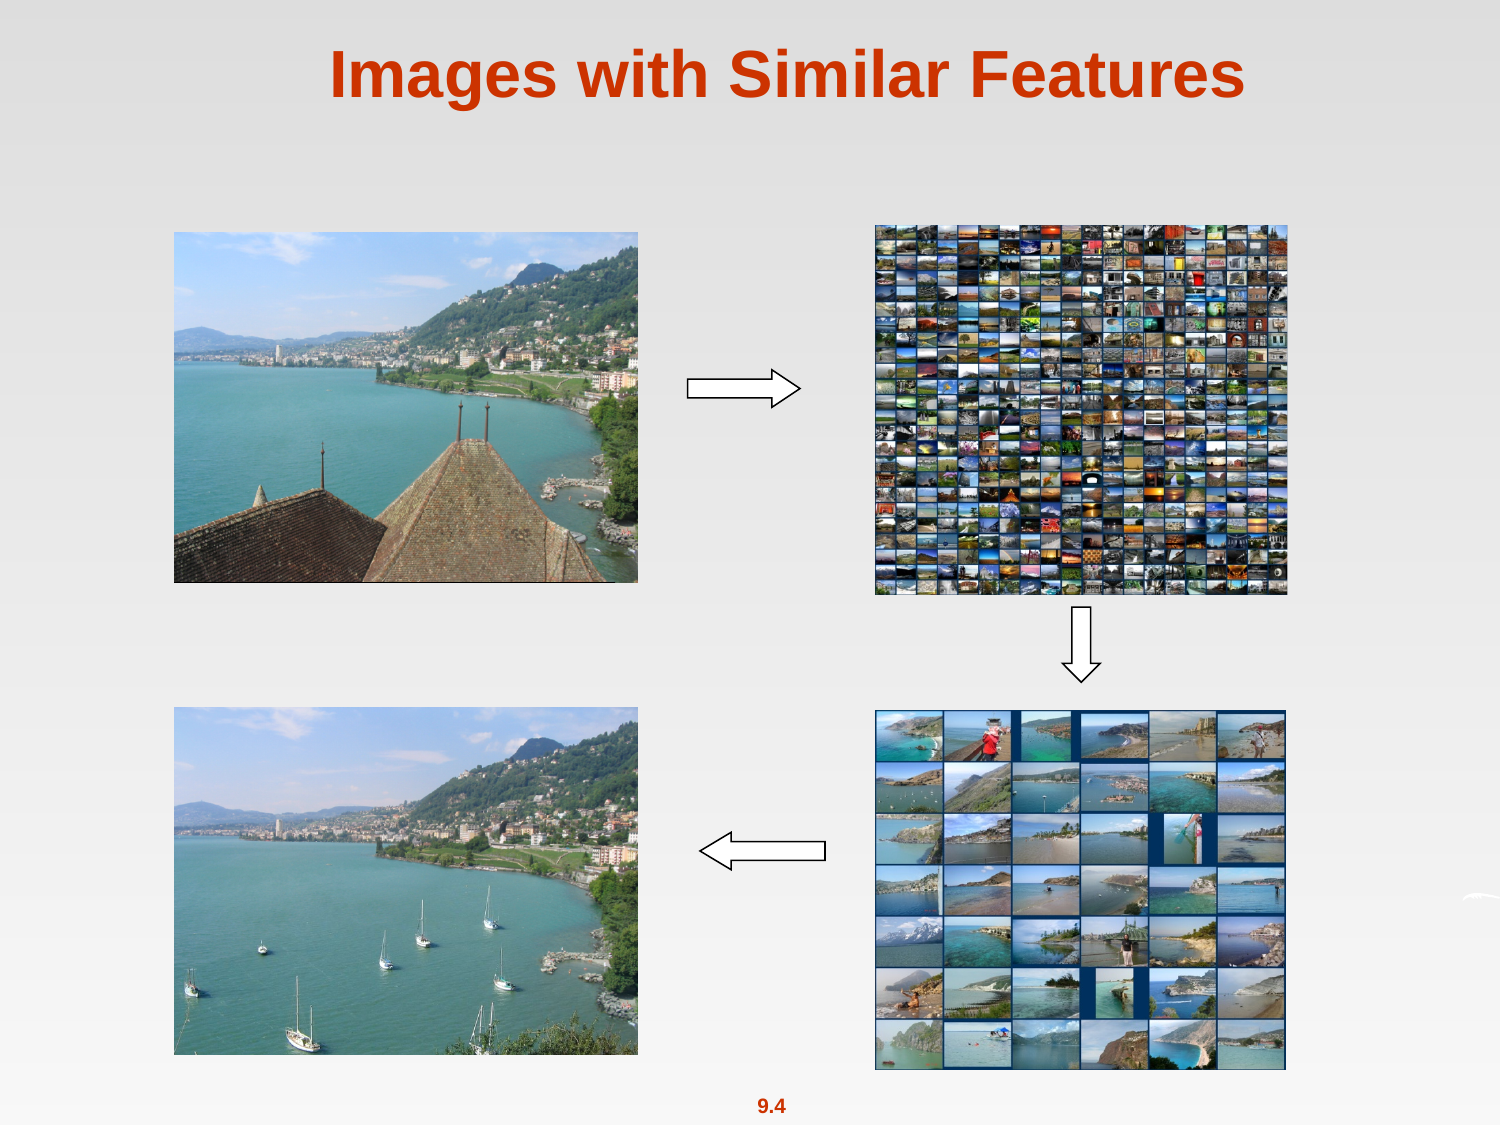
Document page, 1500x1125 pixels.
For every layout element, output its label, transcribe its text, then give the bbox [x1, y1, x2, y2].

picture [174, 706, 638, 1055]
picture [874, 224, 1288, 595]
text_box [1062, 607, 1101, 683]
picture [874, 710, 1286, 1070]
title Images with Similar Features [126, 19, 1451, 120]
text_box [699, 832, 826, 870]
text_box [687, 369, 801, 408]
picture [174, 231, 638, 583]
